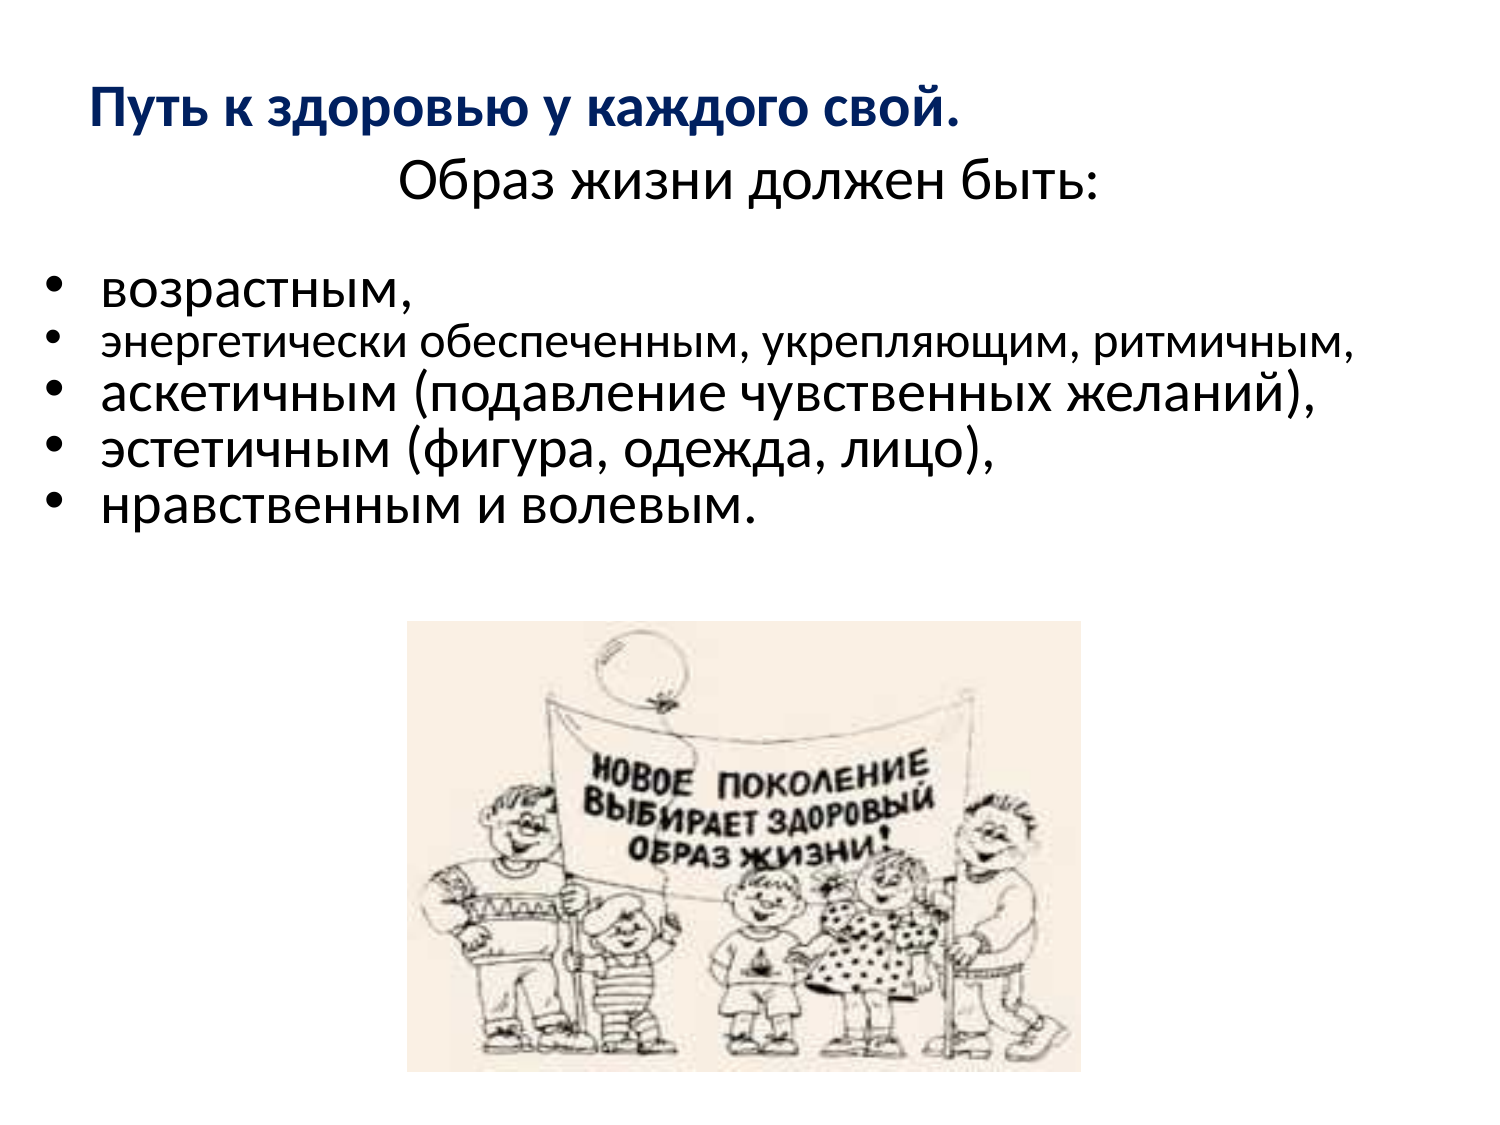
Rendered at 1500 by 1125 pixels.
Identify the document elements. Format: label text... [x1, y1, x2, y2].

text_box возрастным, энергетически обеспеченным, укрепляющим, ритмичным, аскетичным (подавление чувственных желаний), эстетичным (фигура, одежда, лицо), нравственным и волевым. [29, 255, 1500, 918]
picture [407, 621, 1081, 1072]
text_box Путь к здоровью у каждого свой. Образ жизни должен быть: [74, 45, 1425, 233]
